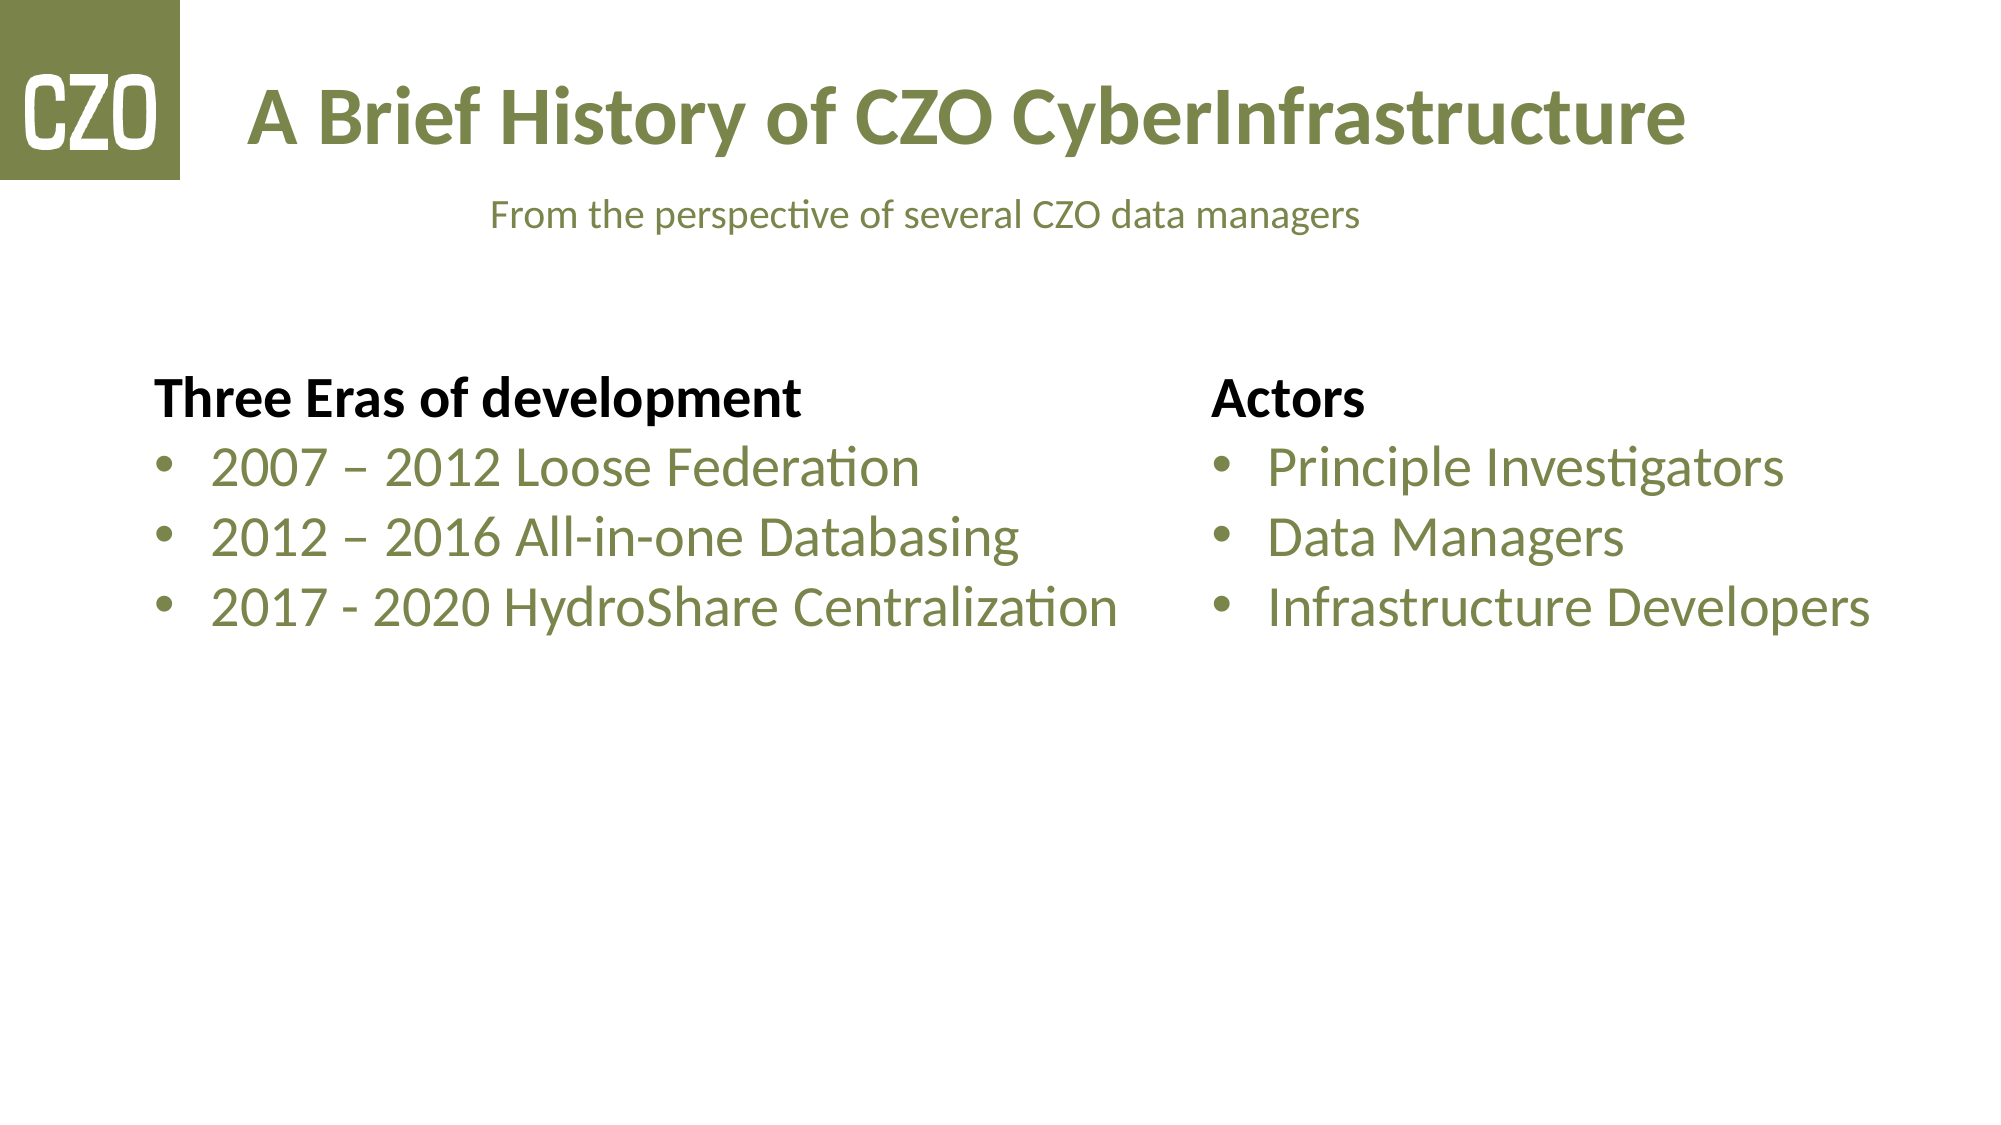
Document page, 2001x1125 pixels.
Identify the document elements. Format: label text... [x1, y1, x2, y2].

text_box A Brief History of CZO CyberInfrastructure [233, 53, 1705, 169]
text_box From the perspective of several CZO data managers [475, 179, 1376, 245]
picture [0, 0, 180, 180]
text_box Three Eras of development 2007 – 2012 Loose Federation 2012 – 2016 All-in-one Databasing 2017 - 2020 HydroShare Centralization [139, 351, 1140, 646]
text_box Actors Principle Investigators Data Managers Infrastructure Developers [1196, 351, 1966, 646]
